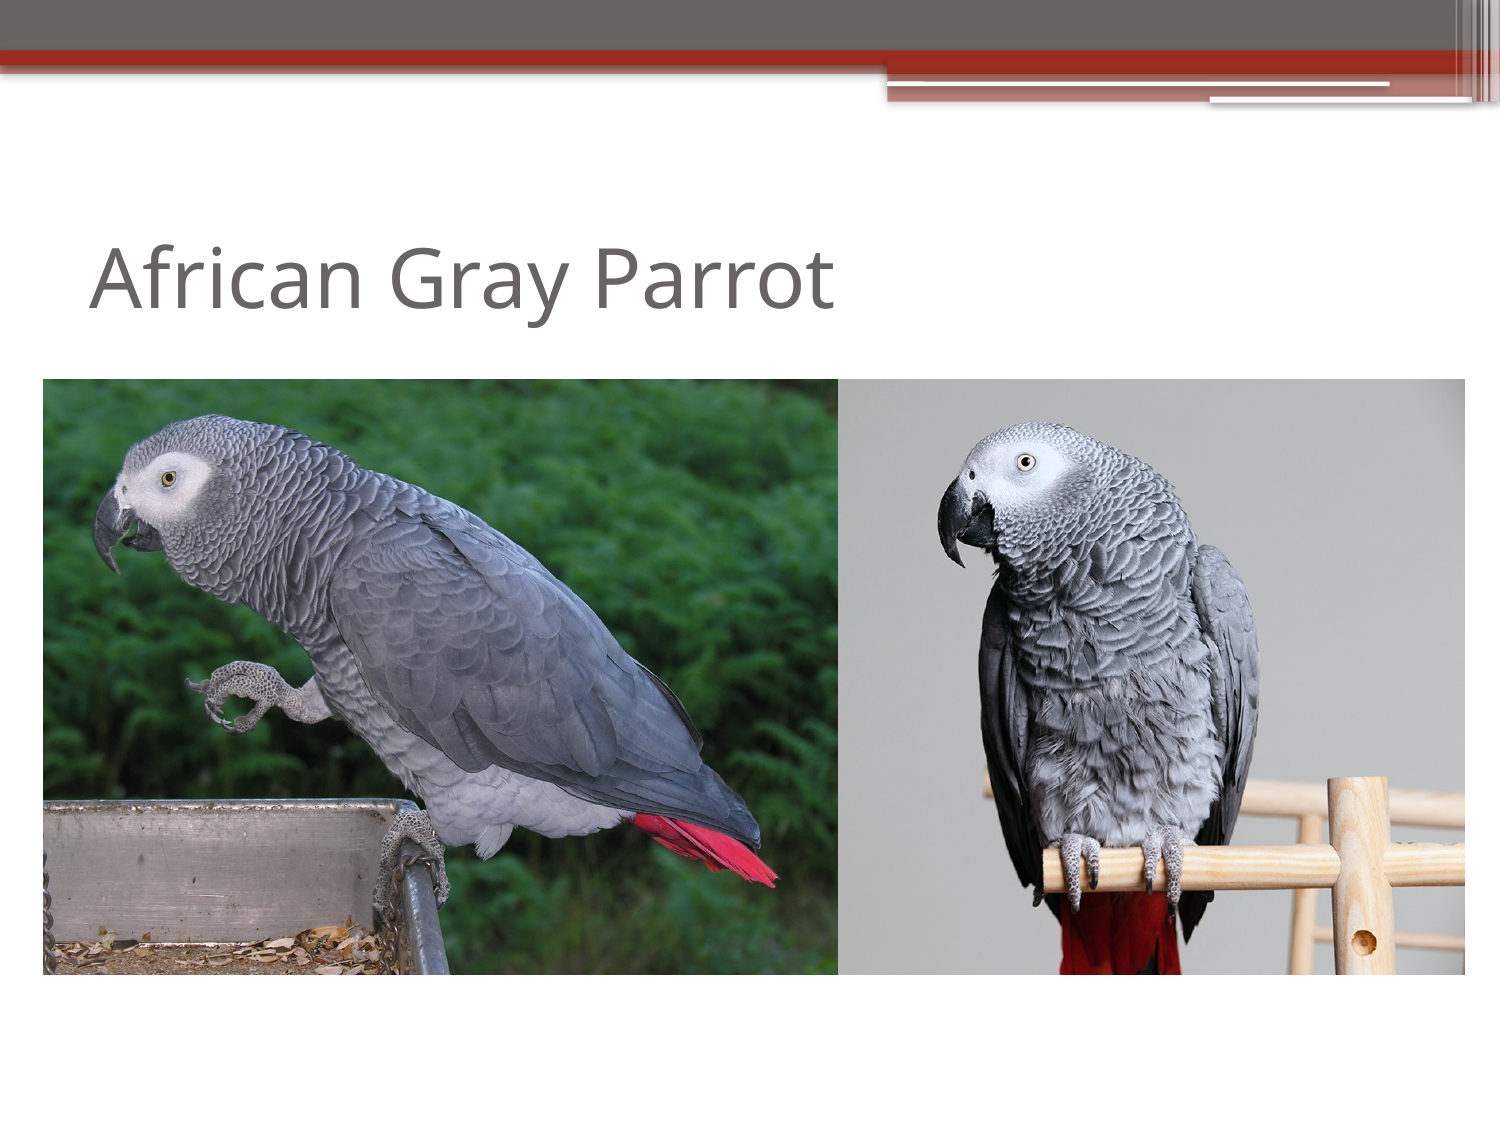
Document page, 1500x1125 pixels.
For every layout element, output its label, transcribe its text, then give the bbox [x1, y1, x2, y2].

picture [43, 379, 1466, 976]
title African Gray Parrot [75, 187, 1425, 363]
